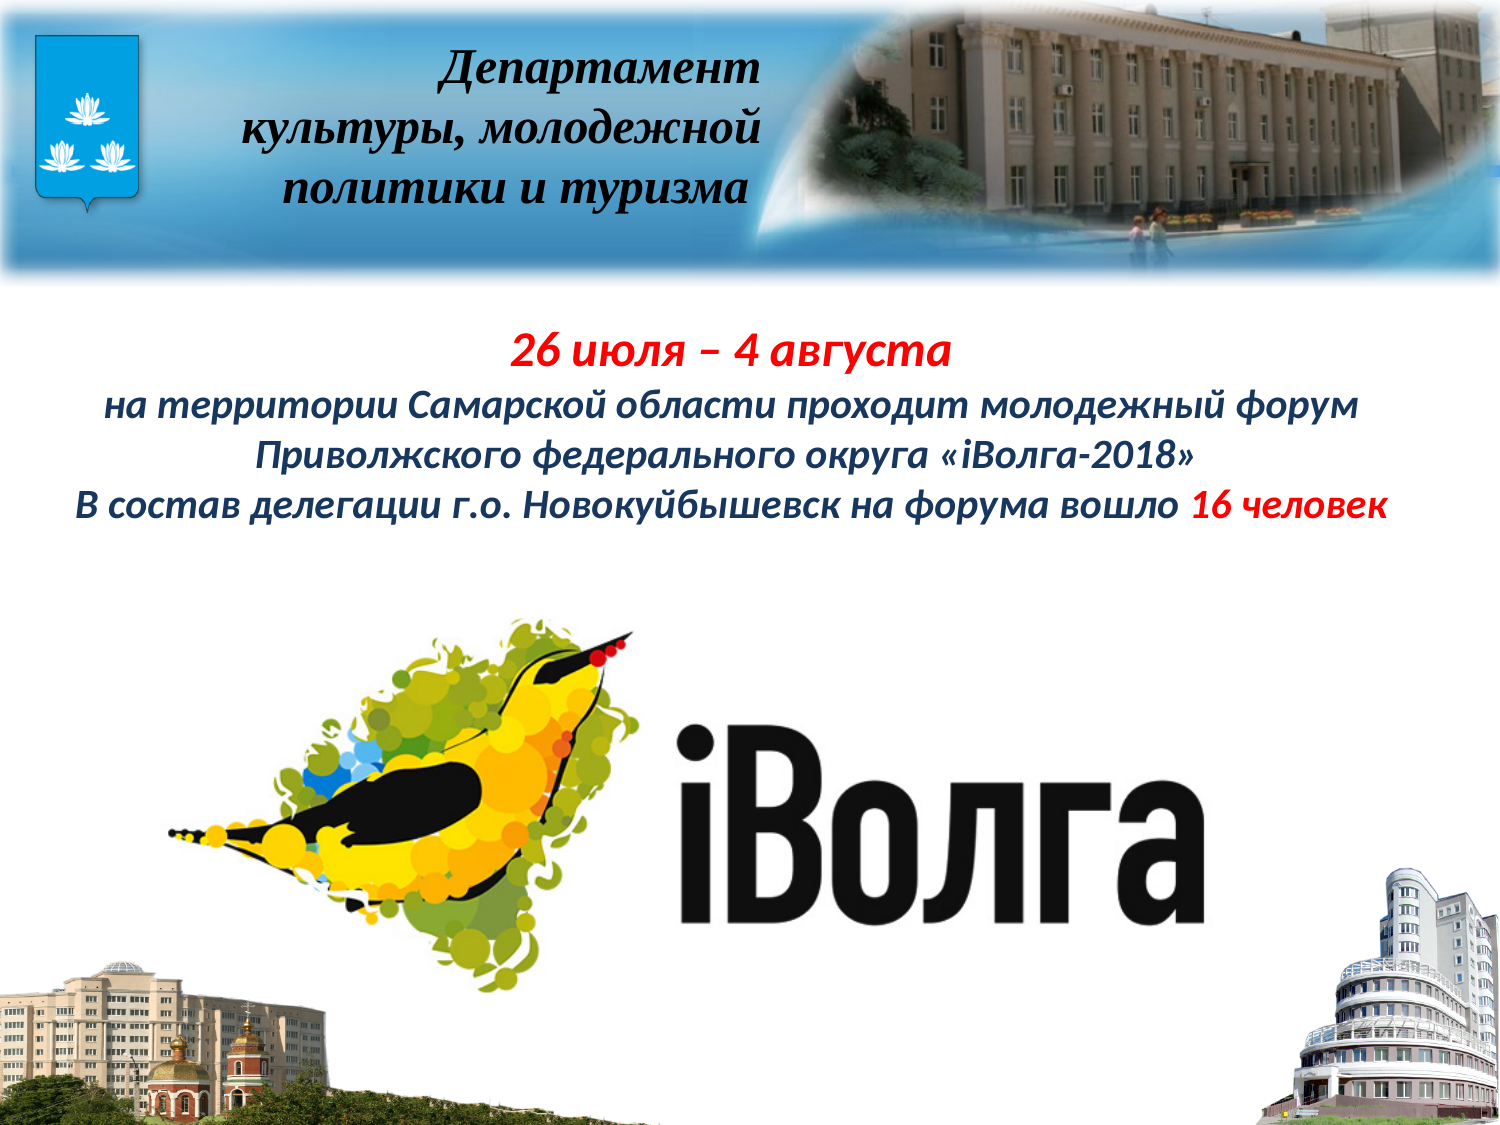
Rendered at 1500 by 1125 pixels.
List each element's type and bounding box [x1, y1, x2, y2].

text_box [0, 0, 1500, 705]
picture [53, 562, 1499, 1125]
text_box [0, 960, 714, 1125]
